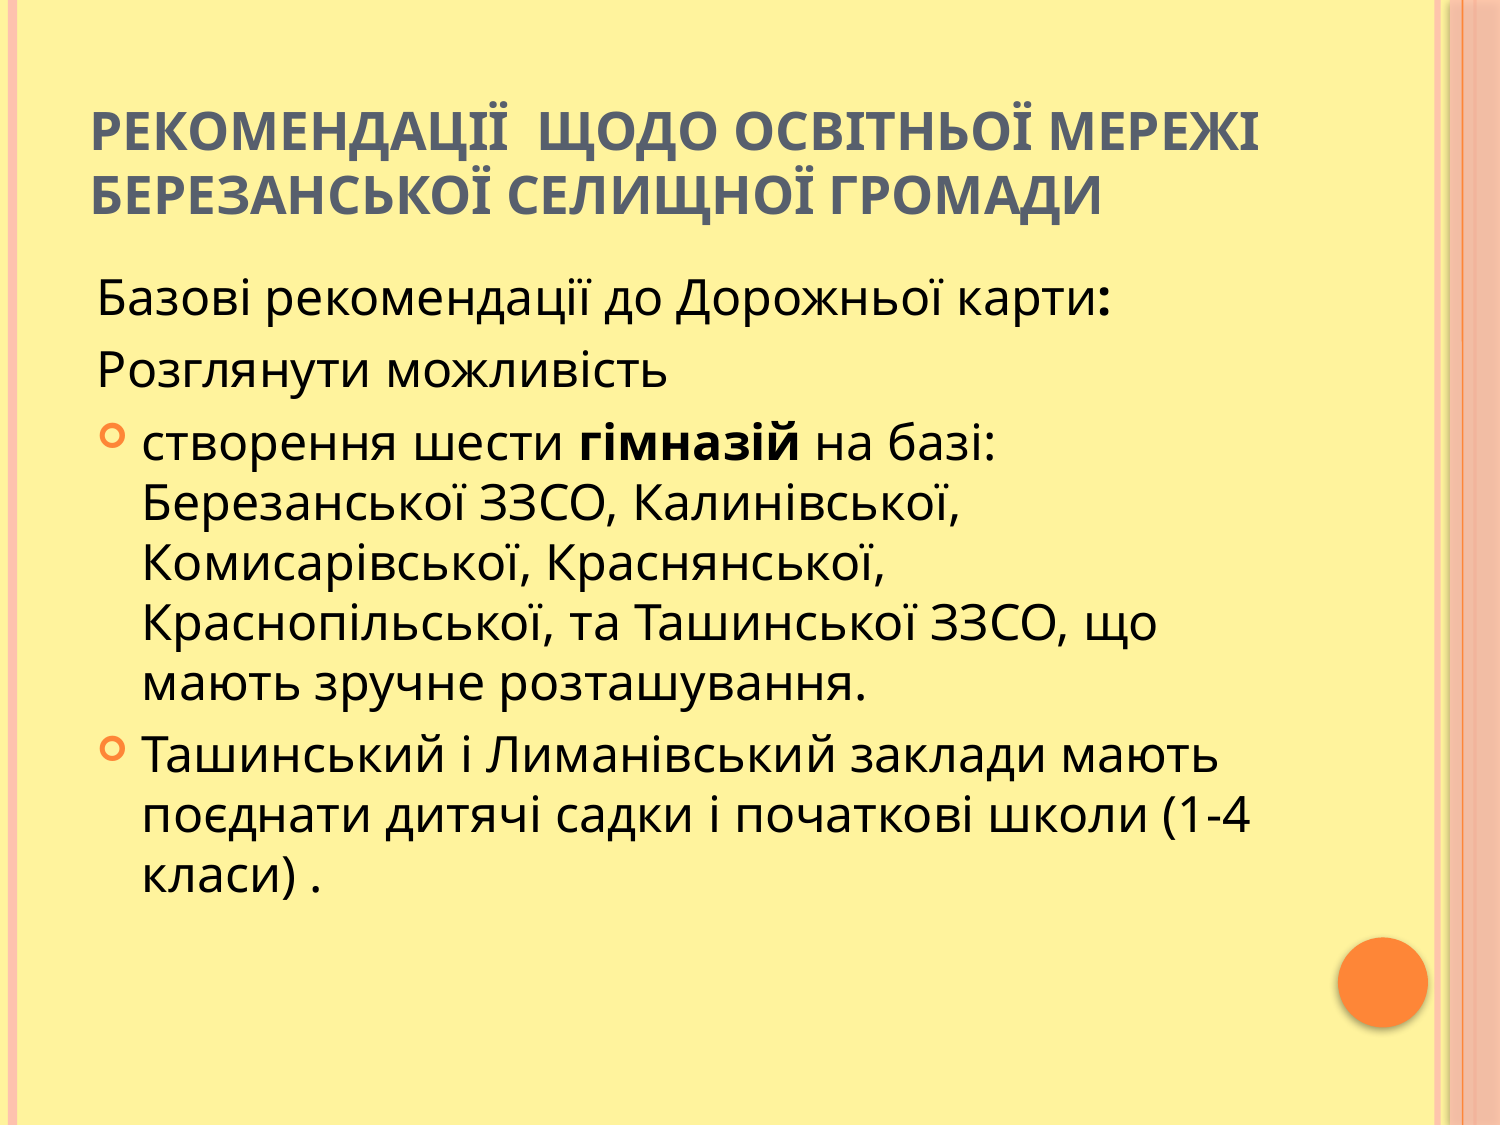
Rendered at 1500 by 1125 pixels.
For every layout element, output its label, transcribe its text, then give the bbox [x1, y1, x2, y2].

list Базові рекомендації до Дорожньої карти: Розглянути можливість створення шести гімназій на базі: Березанської ЗЗСО, Калинівської, Комисарівської, Краснянської, Краснопільської, та Ташинської ЗЗСО, що мають зручне розташування. Ташинський і Лиманівський заклади мають поєднати дитячі садки і початкові школи (1-4 класи) . [82, 257, 1307, 1058]
title Рекомендації щодо освітньої мережі Березанської селищної громади [75, 45, 1300, 233]
